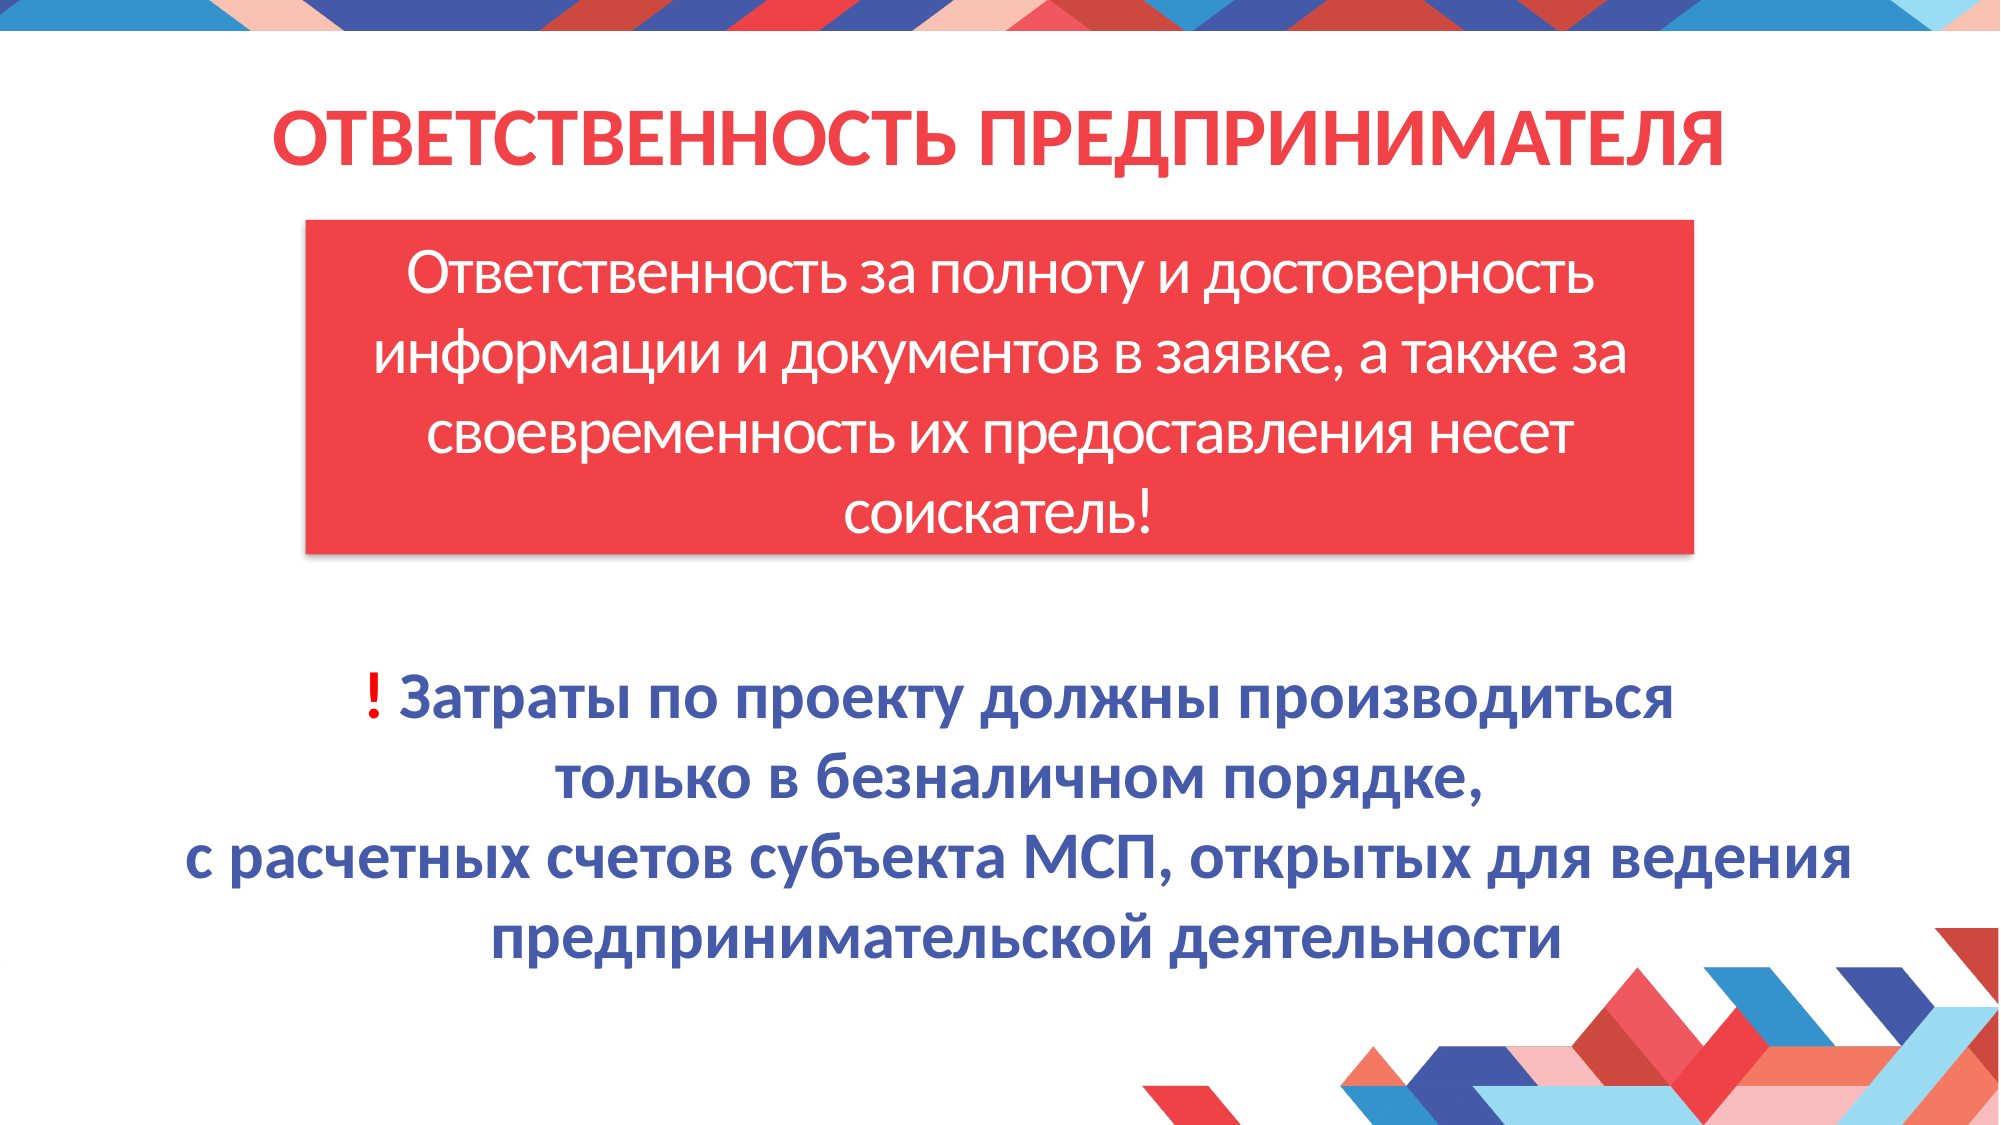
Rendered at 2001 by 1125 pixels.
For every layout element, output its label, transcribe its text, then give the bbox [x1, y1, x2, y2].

title ОТВЕТСТВЕННОСТЬ ПРЕДПРИНИМАТЕЛЯ [0, 30, 2000, 247]
text_box Ответственность за полноту и достоверность информации и документов в заявке, а также за своевременность их предоставления несет соискатель! [305, 219, 1695, 555]
picture [0, 0, 2000, 30]
picture [549, 928, 1999, 1125]
text_box ! Затраты по проекту должны производиться только в безналичном порядке, с расчетных счетов субъекта МСП, открытых для ведения предпринимательской деятельности [170, 644, 1885, 980]
